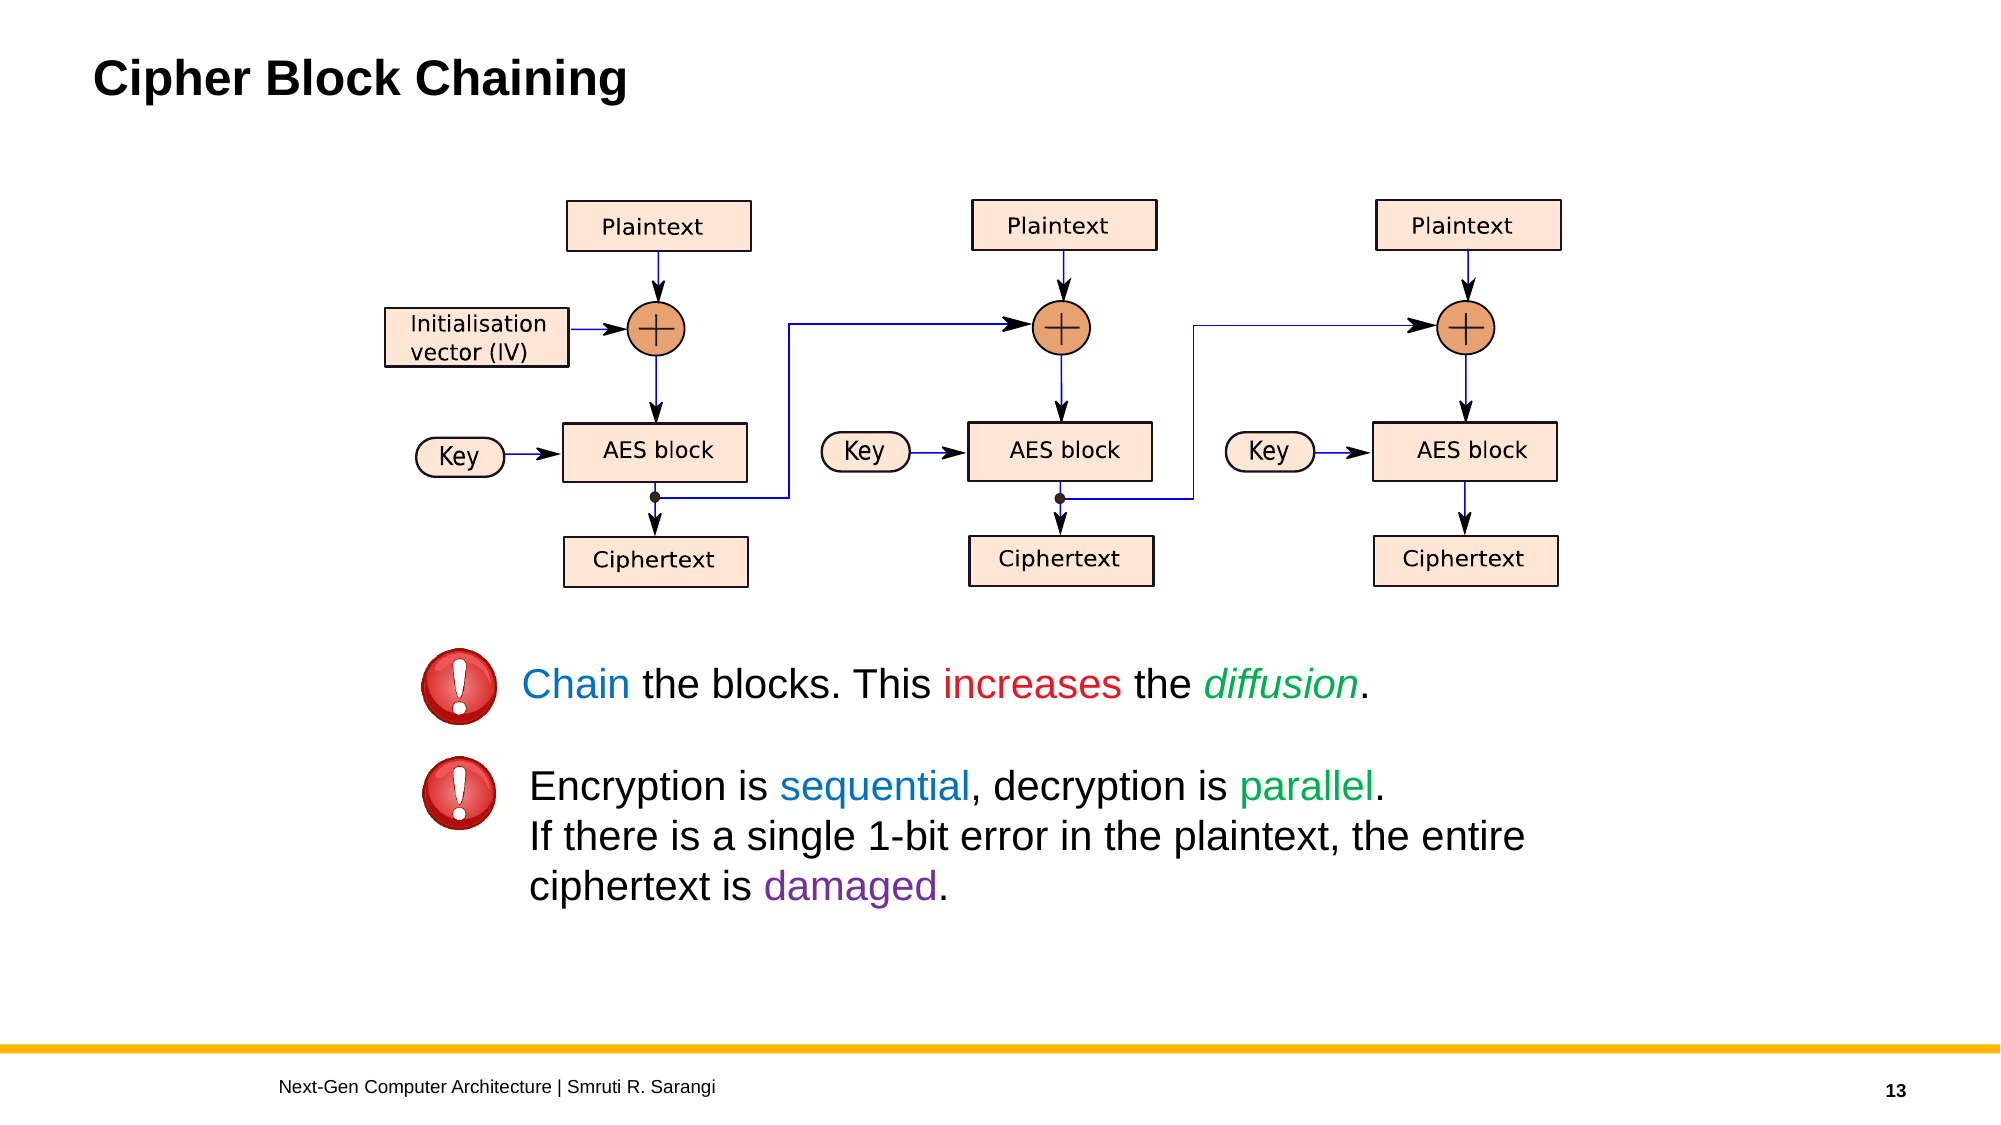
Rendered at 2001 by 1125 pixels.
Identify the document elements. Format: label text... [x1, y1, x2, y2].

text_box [383, 198, 1563, 592]
slide_number 13 [1711, 1071, 1922, 1109]
text_box Encryption is sequential, decryption is parallel. If there is a single 1-bit error in the plaintext, the entire ciphertext is damaged. [514, 751, 1542, 917]
text_box Chain the blocks. This increases the diffusion. [506, 648, 1386, 714]
picture [422, 756, 496, 830]
picture [421, 648, 497, 725]
footer Next-Gen Computer Architecture | Smruti R. Sarangi [263, 1067, 1464, 1105]
title Cipher Block Chaining [78, 45, 1578, 180]
